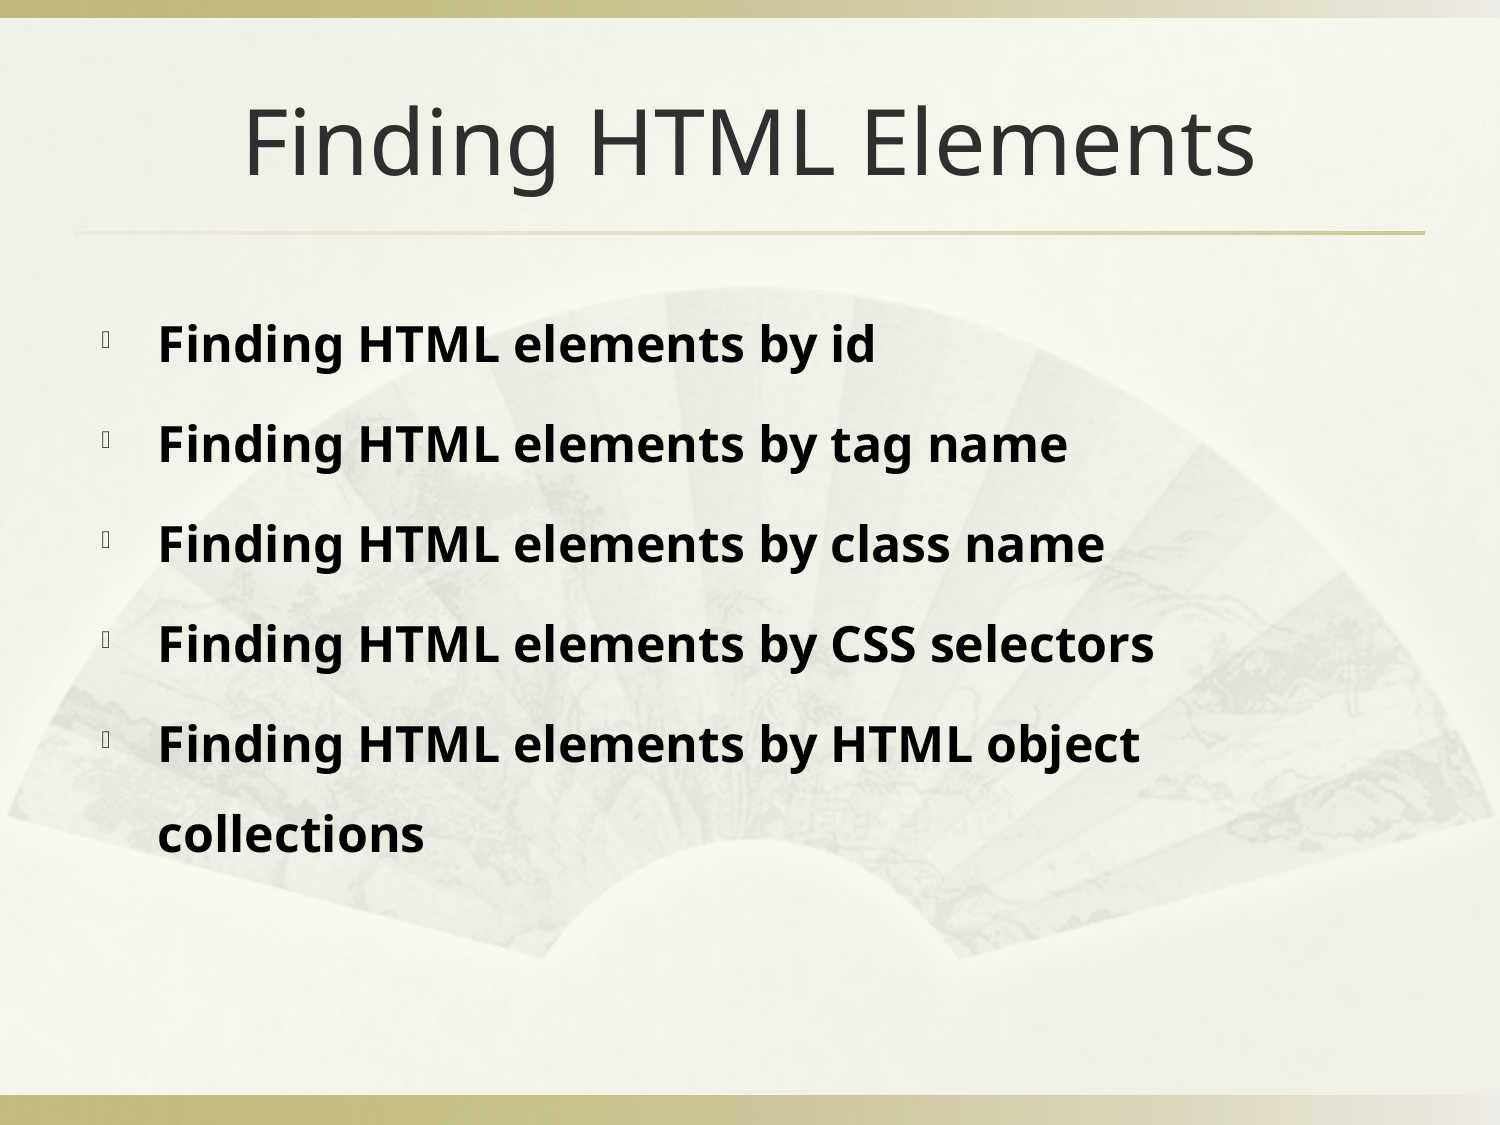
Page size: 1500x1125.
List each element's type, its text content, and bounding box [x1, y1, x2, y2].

title Finding HTML Elements [75, 45, 1425, 233]
picture [0, 18, 1500, 1095]
list Finding HTML elements by id Finding HTML elements by tag name Finding HTML elements by class name Finding HTML elements by CSS selectors Finding HTML elements by HTML object collections [86, 275, 1437, 877]
